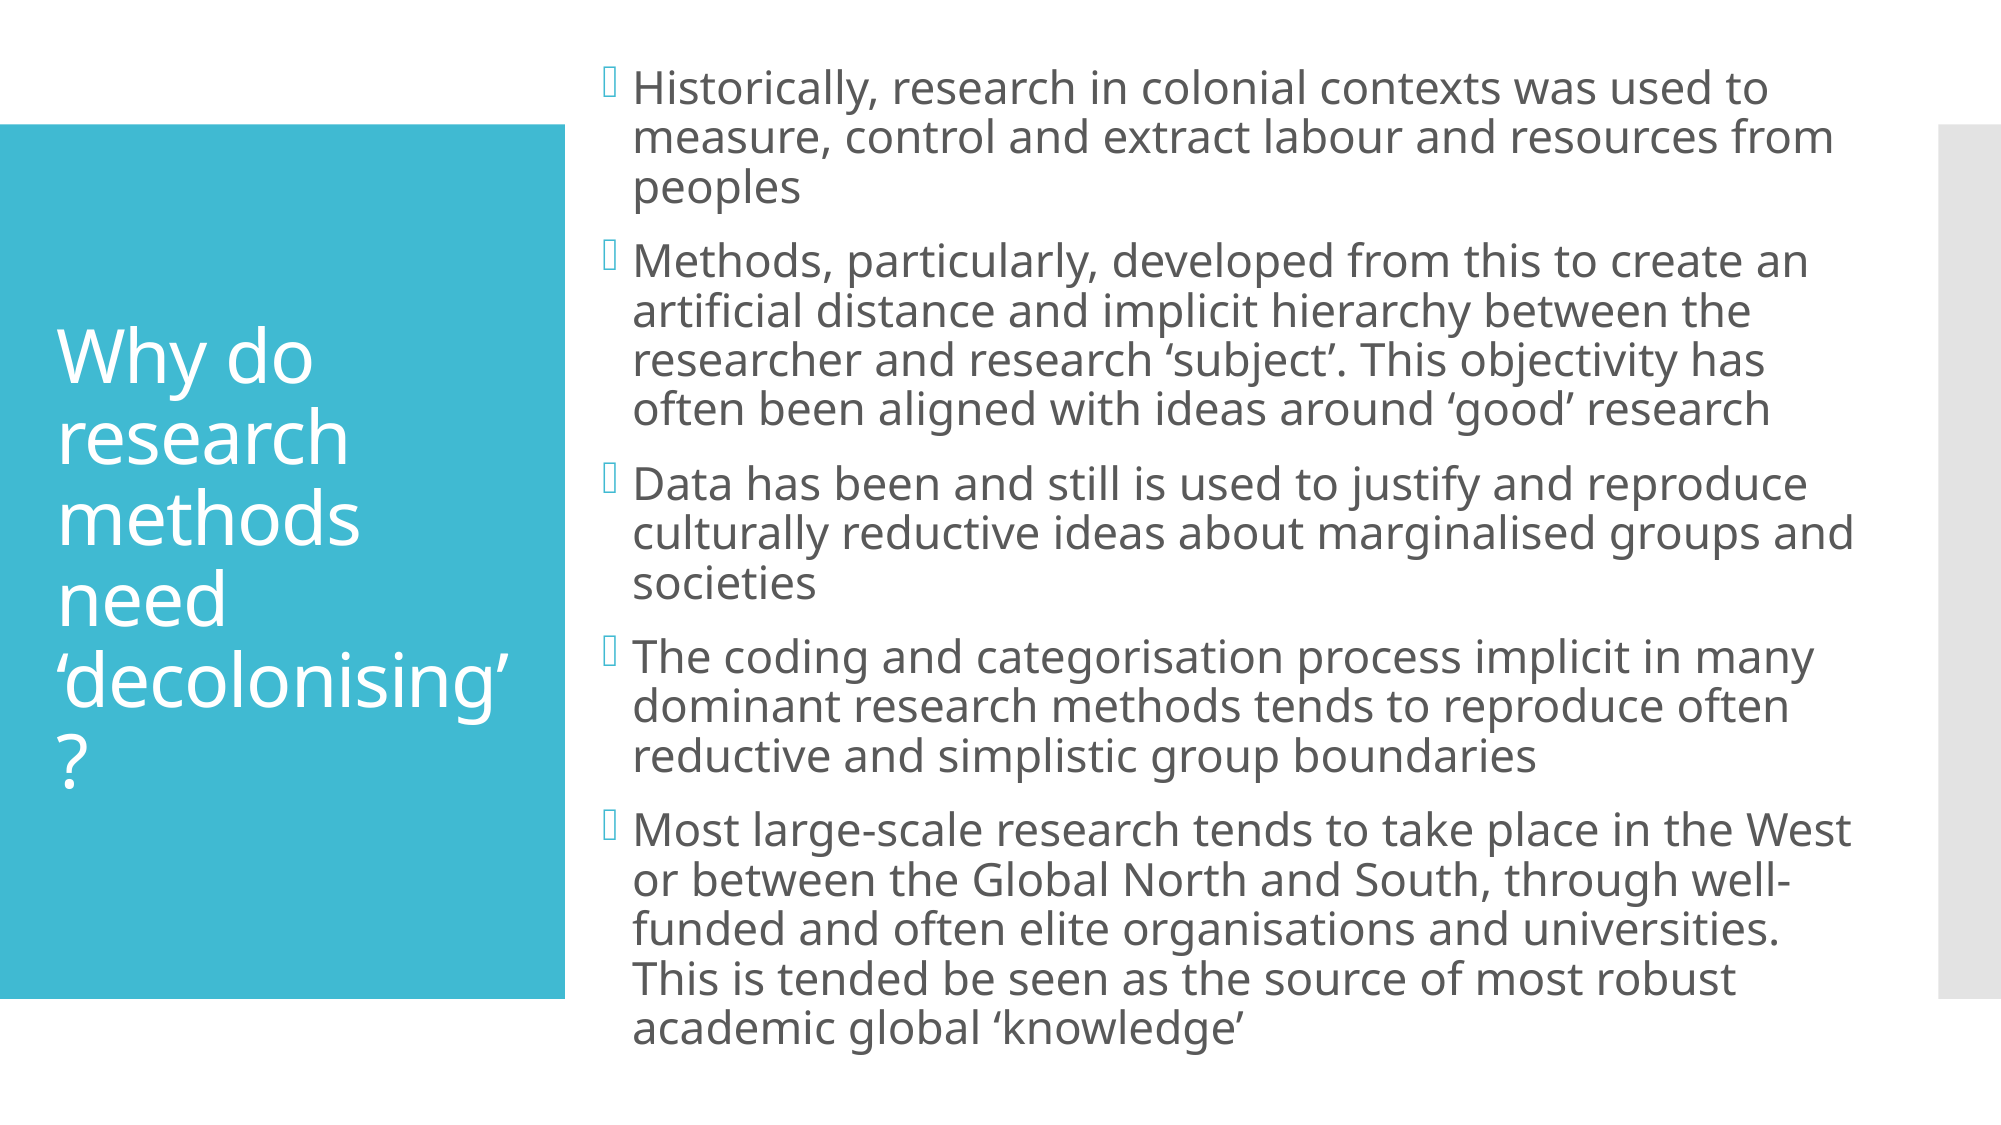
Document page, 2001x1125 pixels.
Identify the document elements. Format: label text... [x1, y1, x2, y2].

list Historically, research in colonial contexts was used to measure, control and extract labour and resources from peoples Methods, particularly, developed from this to create an artificial distance and implicit hierarchy between the researcher and research ‘subject’. This objectivity has often been aligned with ideas around ‘good’ research Data has been and still is used to justify and reproduce culturally reductive ideas about marginalised groups and societies The coding and categorisation process implicit in many dominant research methods tends to reproduce often reductive and simplistic group boundaries Most large-scale research tends to take place in the West or between the Global North and South, through well-funded and often elite organisations and universities. This is tended be seen as the source of most robust academic global ‘knowledge’ [587, 184, 1874, 1089]
title Why do research methods need ‘decolonising’? [41, 184, 525, 940]
